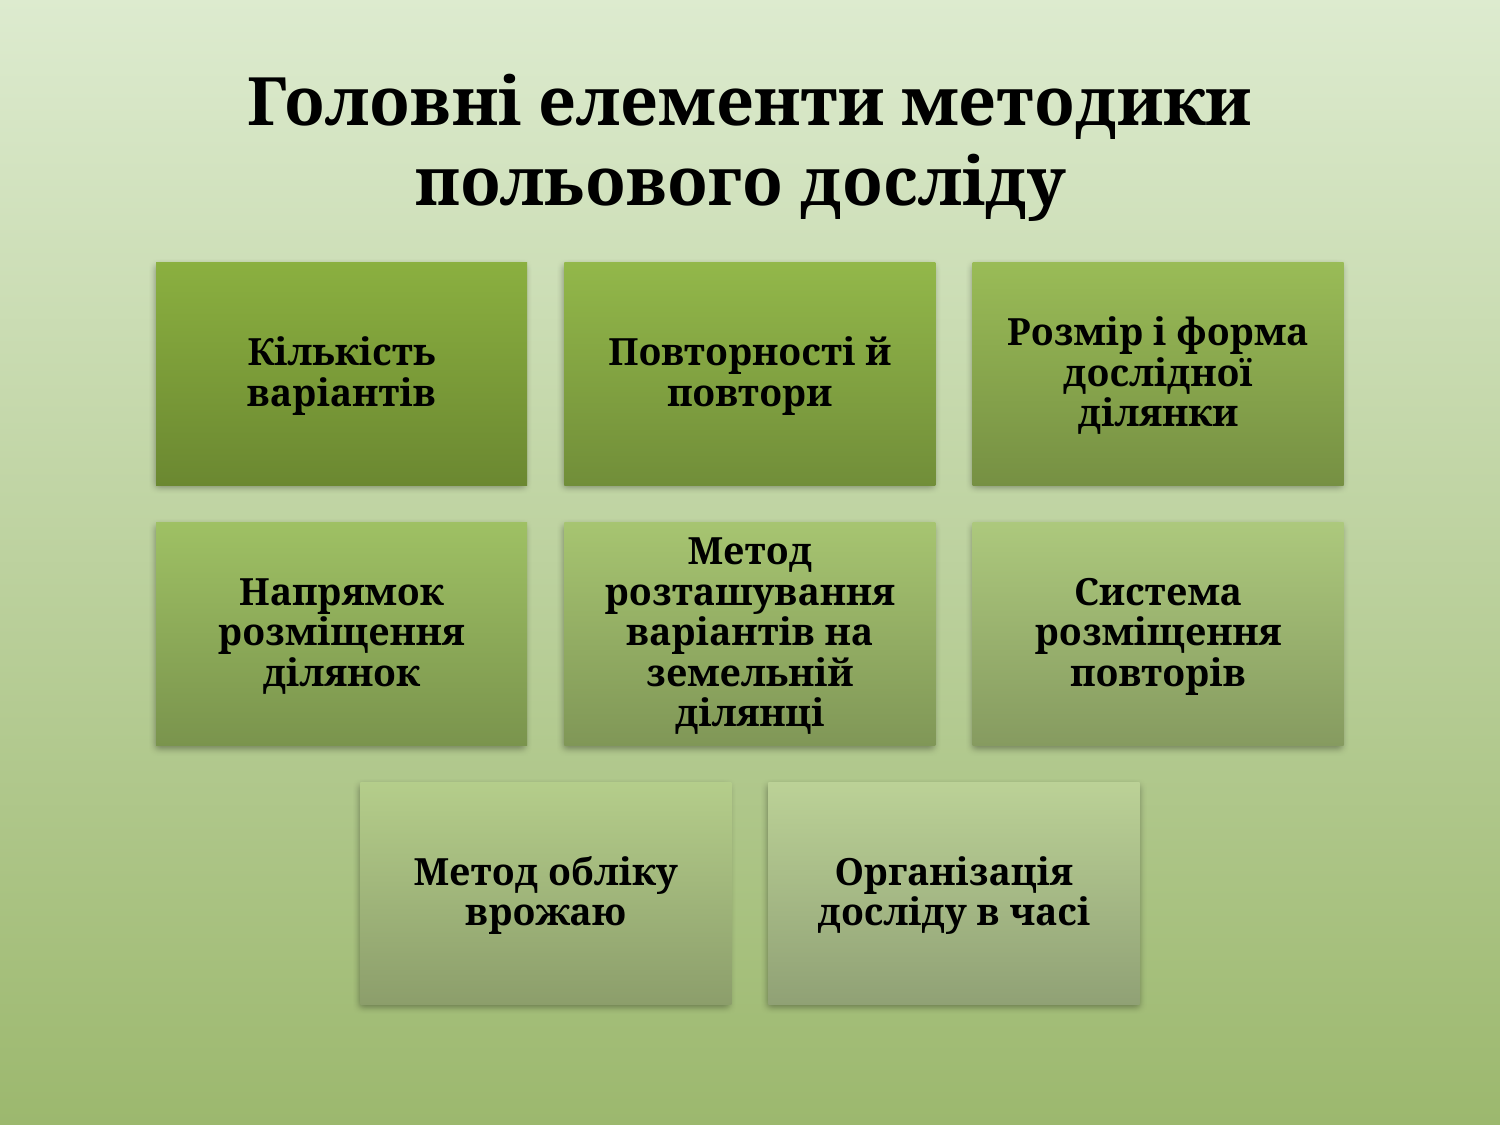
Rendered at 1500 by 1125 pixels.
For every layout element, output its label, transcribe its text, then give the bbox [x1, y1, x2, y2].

title Головні елементи методики польового досліду [75, 45, 1425, 233]
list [74, 262, 1426, 1006]
